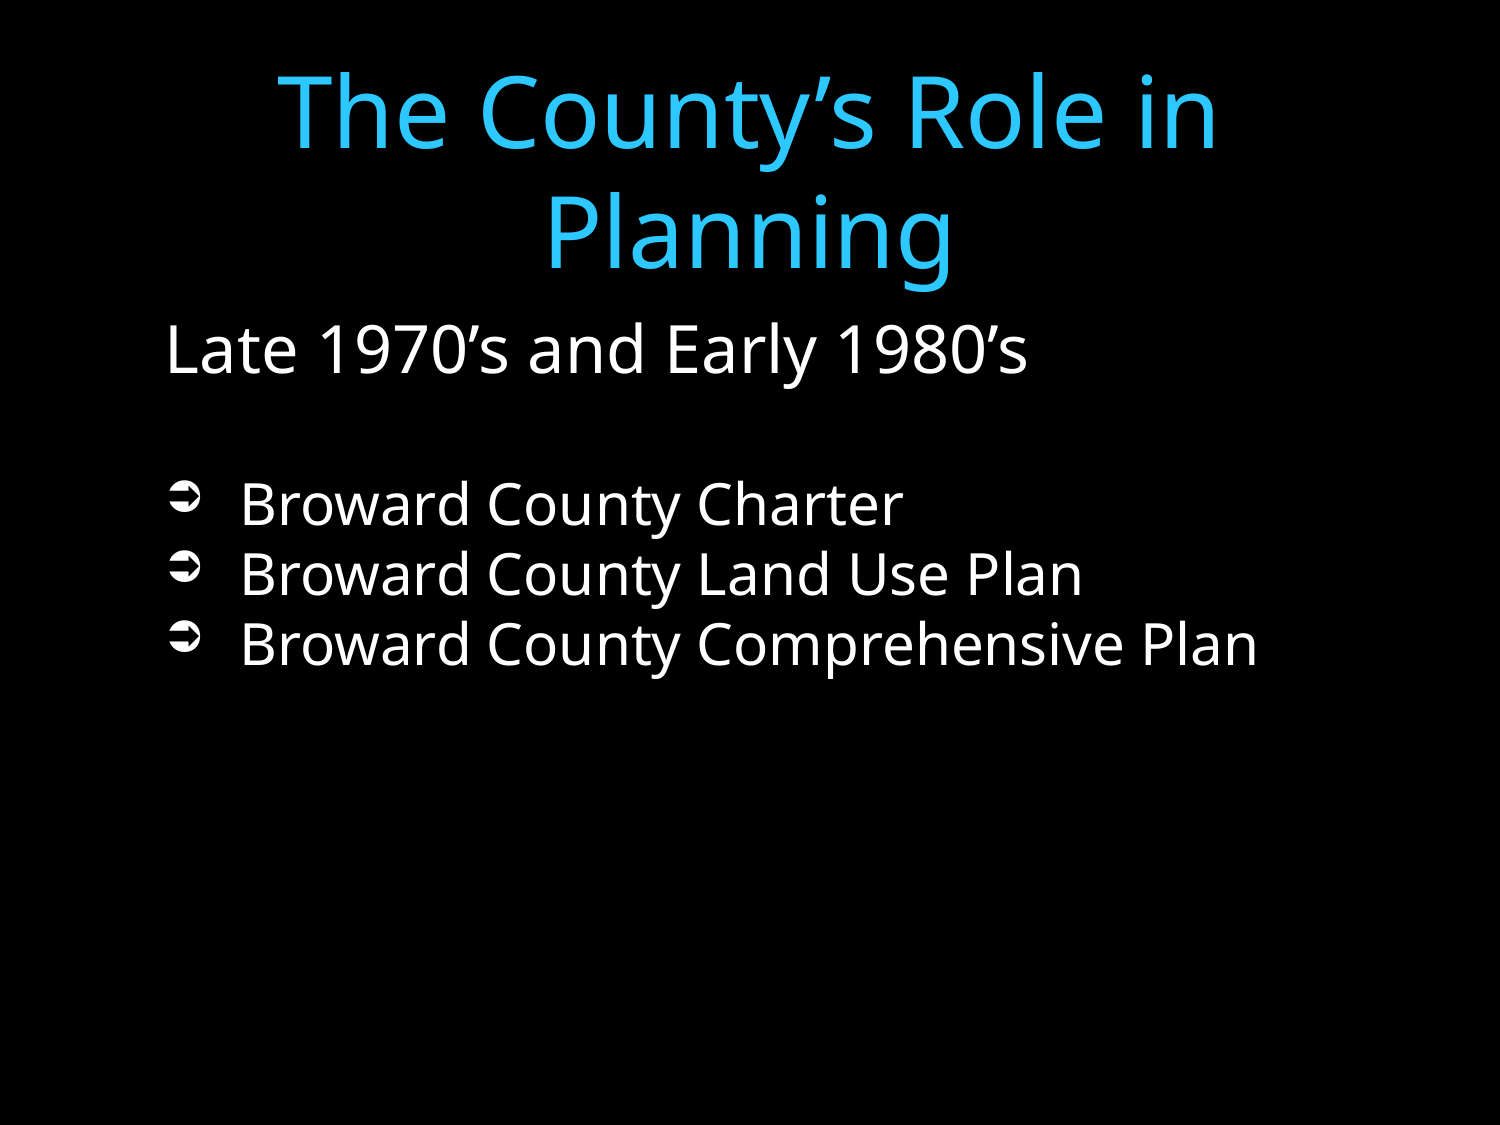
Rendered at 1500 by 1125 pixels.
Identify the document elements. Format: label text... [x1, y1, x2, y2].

text_box Late 1970’s and Early 1980’s Broward County Charter Broward County Land Use Plan Broward County Comprehensive Plan [150, 299, 1375, 730]
title The County’s Role in Planning [62, 75, 1438, 263]
